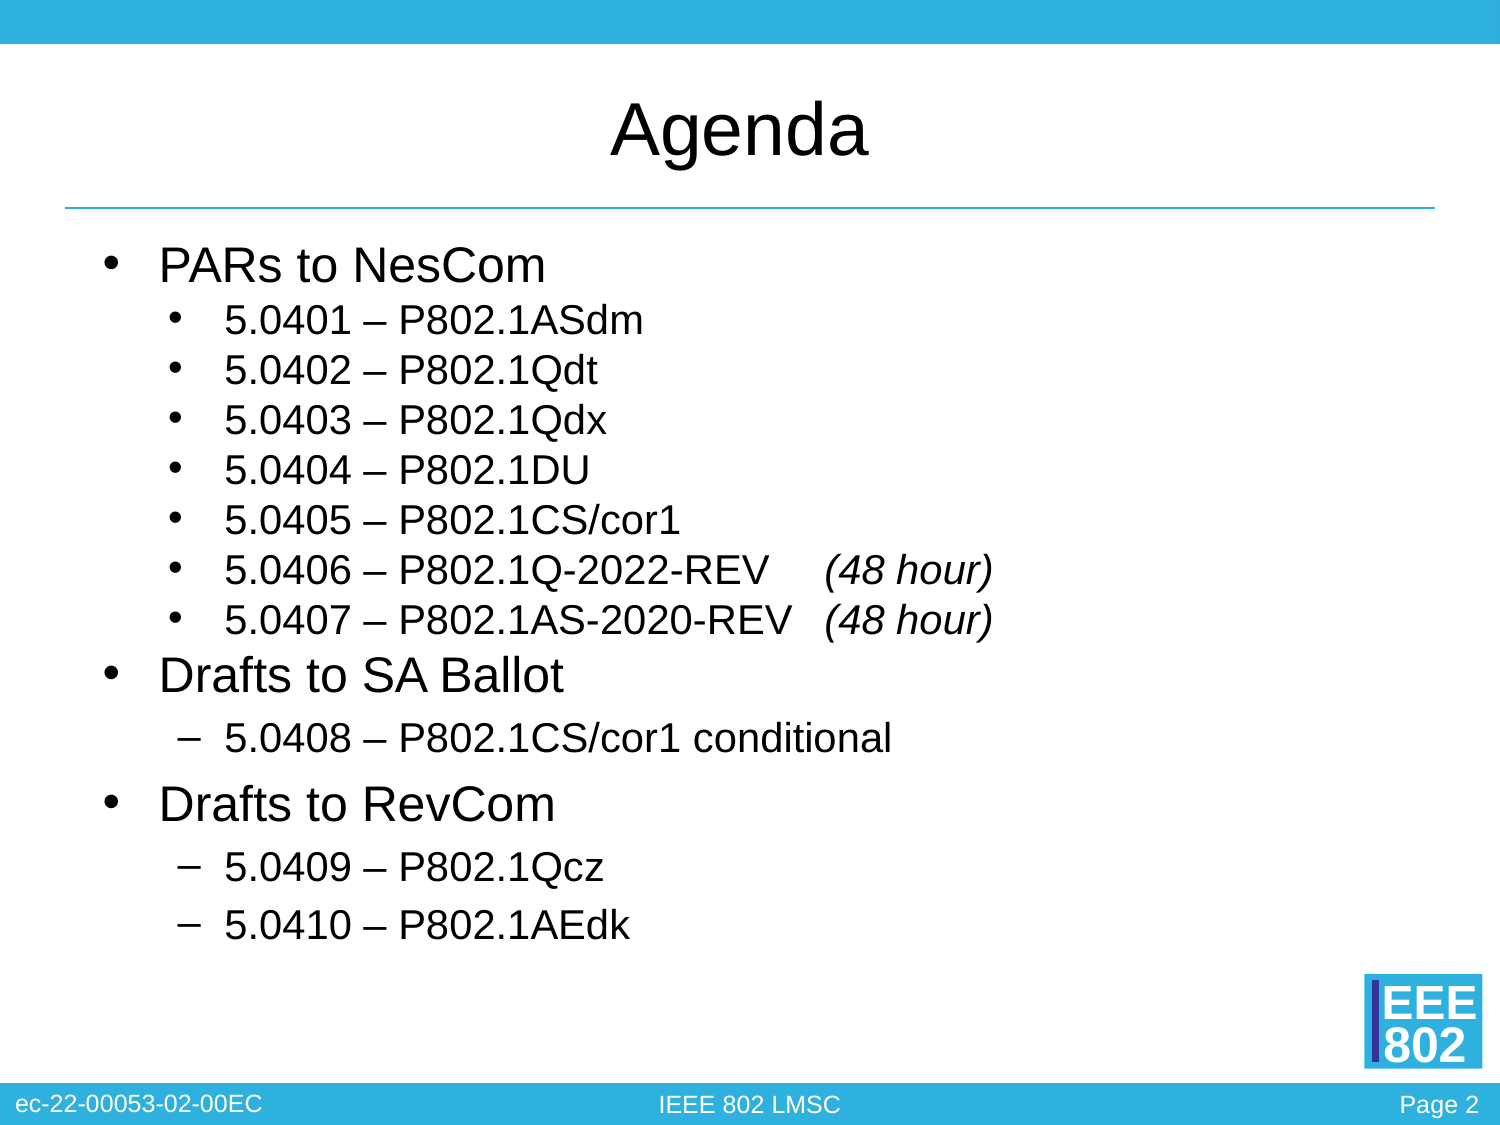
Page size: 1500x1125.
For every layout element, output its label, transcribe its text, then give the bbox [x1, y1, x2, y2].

title Agenda [112, 31, 1388, 219]
list PARs to NesCom 5.0401 – P802.1ASdm 5.0402 – P802.1Qdt 5.0403 – P802.1Qdx 5.0404 – P802.1DU 5.0405 – P802.1CS/cor1 5.0406 – P802.1Q-2022-REV (48 hour) 5.0407 – P802.1AS-2020-REV (48 hour) Drafts to SA Ballot 5.0408 – P802.1CS/cor1 conditional Drafts to RevCom 5.0409 – P802.1Qcz 5.0410 – P802.1AEdk [87, 224, 1447, 975]
